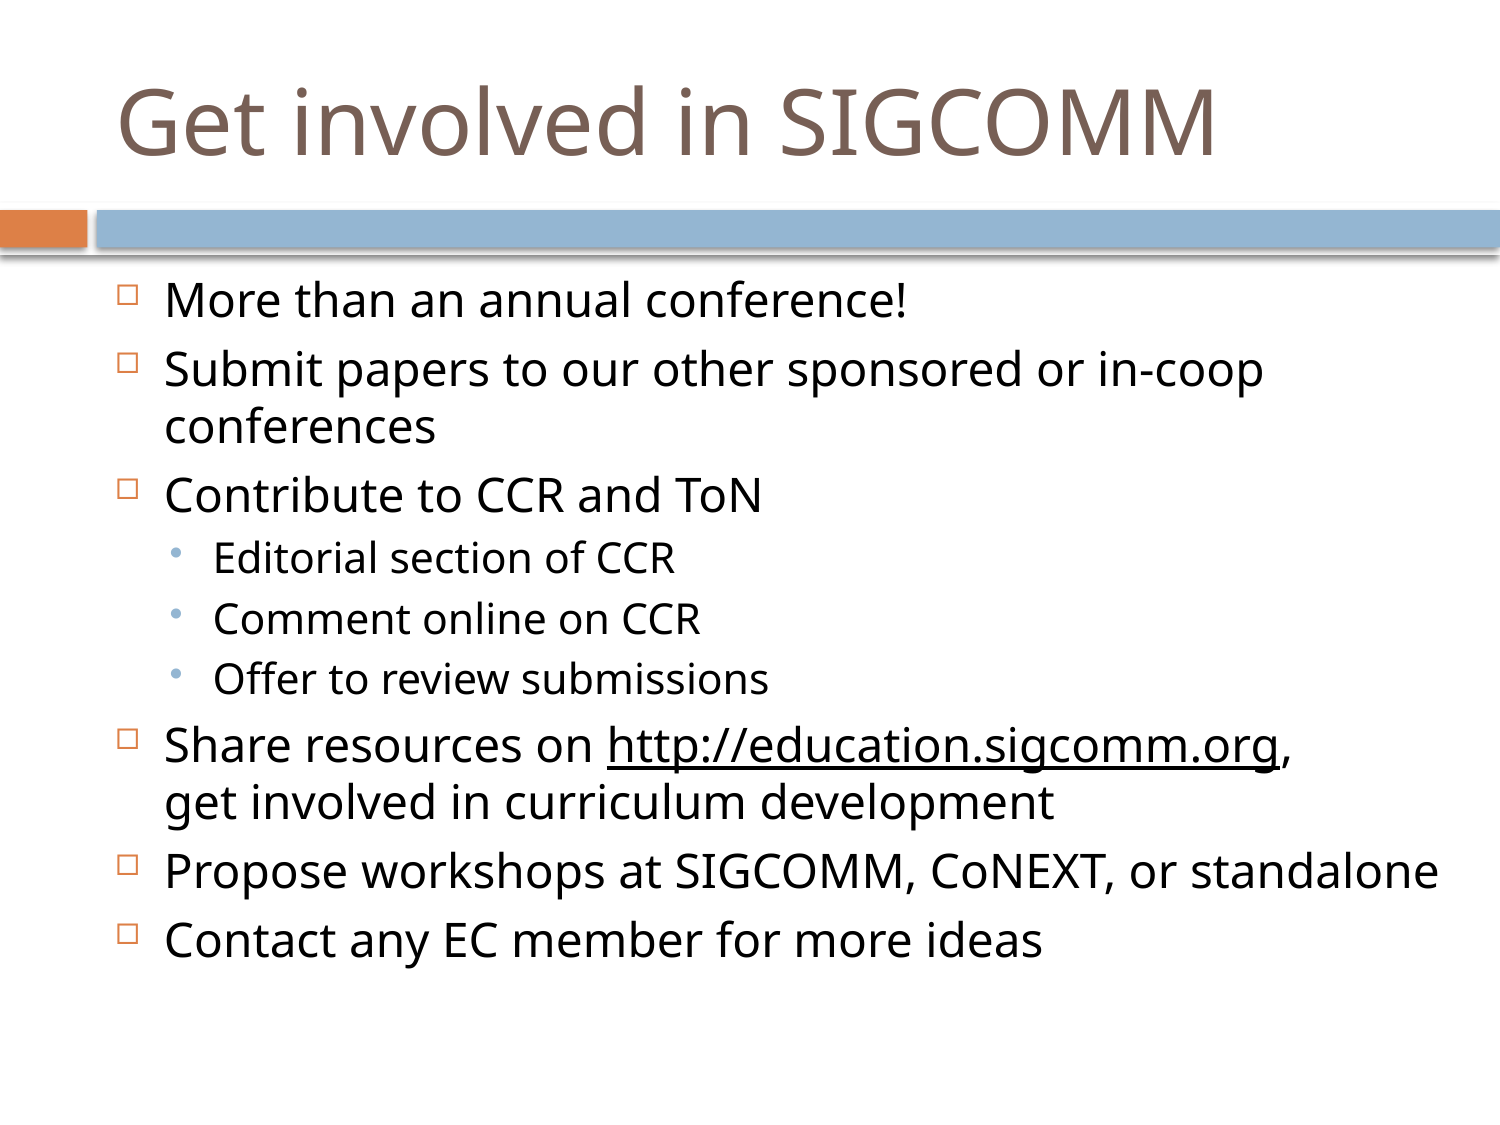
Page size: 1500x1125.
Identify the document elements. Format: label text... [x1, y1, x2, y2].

list More than an annual conference! Submit papers to our other sponsored or in-coop conferences Contribute to CCR and ToN Editorial section of CCR Comment online on CCR Offer to review submissions Share resources on http://education.sigcomm.org, get involved in curriculum development Propose workshops at SIGCOMM, CoNEXT, or standalone Contact any EC member for more ideas [100, 262, 1469, 1000]
title Get involved in SIGCOMM [100, 37, 1438, 200]
